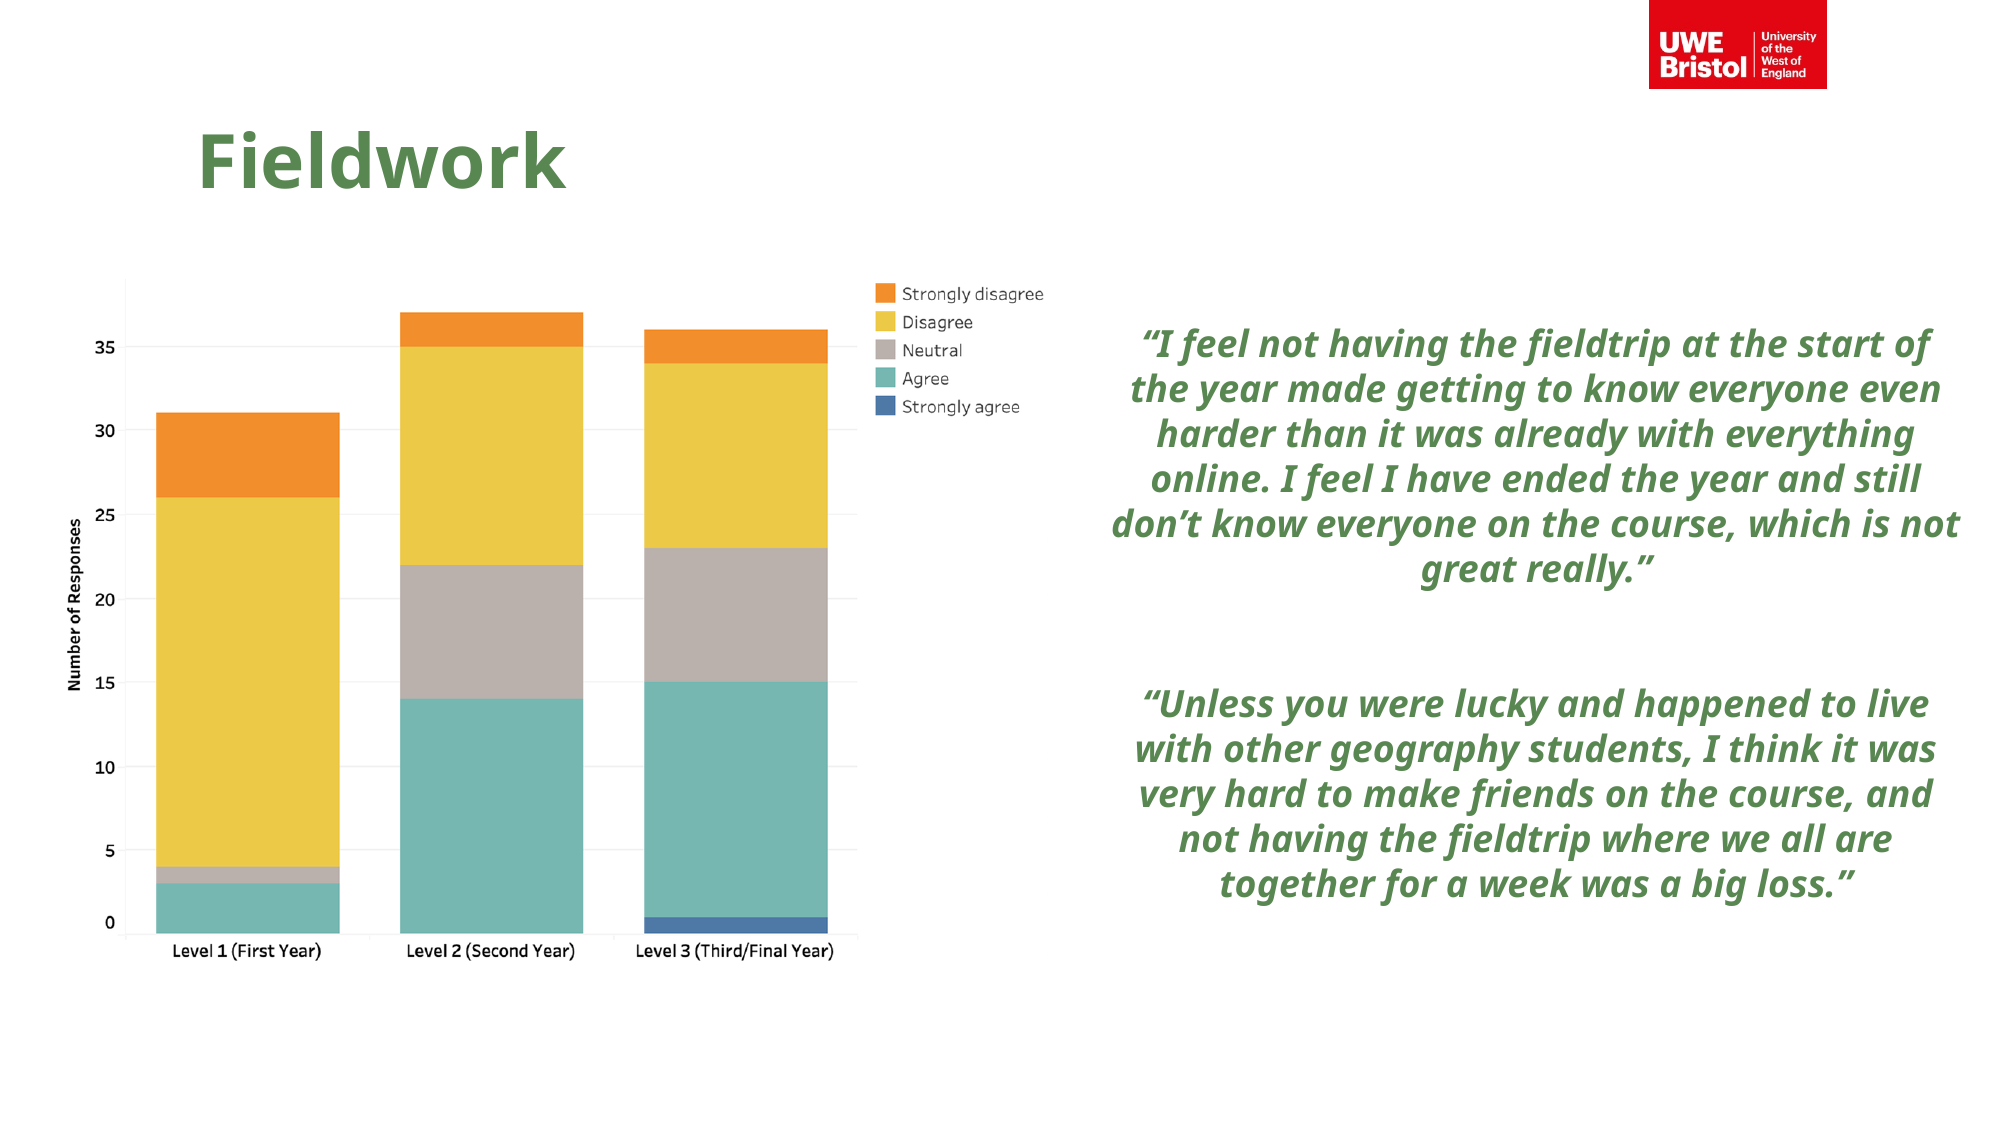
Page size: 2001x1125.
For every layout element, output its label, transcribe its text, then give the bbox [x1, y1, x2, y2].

text_box “I feel not having the fieldtrip at the start of the year made getting to know everyone even harder than it was already with everything online. I feel I have ended the year and still don’t know everyone on the course, which is not great really.” “Unless you were lucky and happened to live with other geography students, I think it was very hard to make friends on the course, and not having the fieldtrip where we all are together for a week was a big loss.” [1094, 312, 1979, 913]
title Fieldwork [196, 113, 1827, 279]
picture [1649, 0, 1827, 89]
picture [66, 266, 1048, 965]
